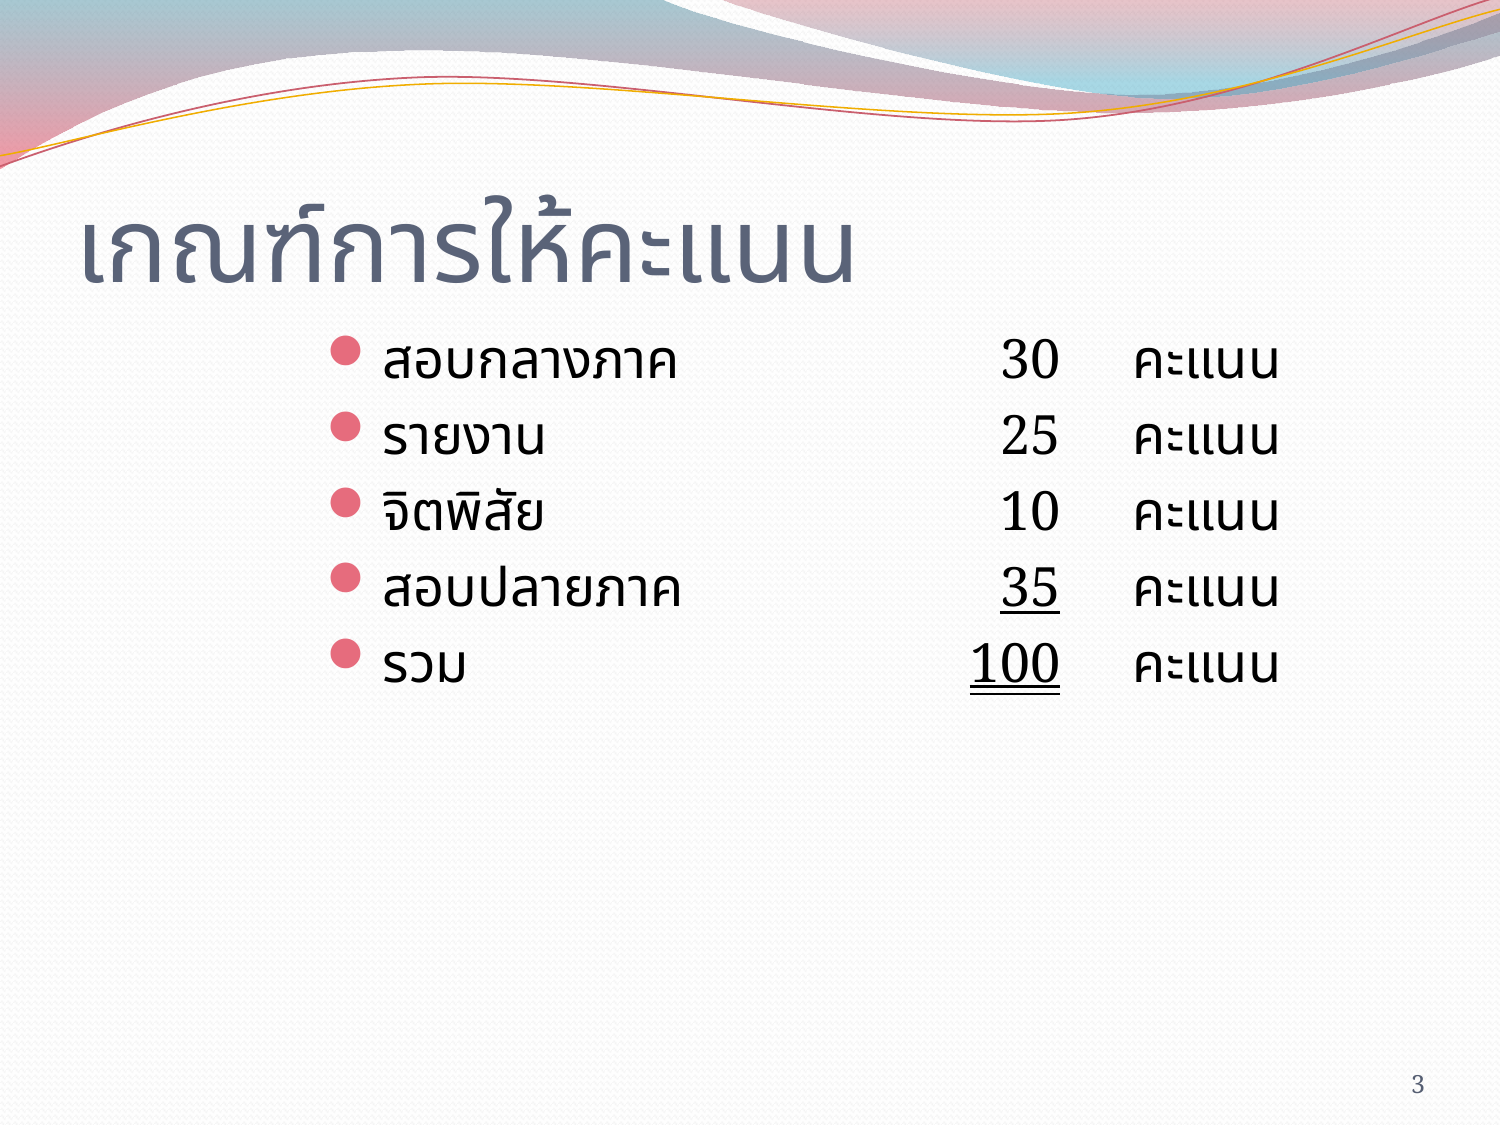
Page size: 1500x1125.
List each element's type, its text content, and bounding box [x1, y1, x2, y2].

slide_number 3 [1299, 1042, 1425, 1103]
title เกณฑ์การให้คะแนน [75, 115, 1425, 303]
list สอบกลางภาค 30 คะแนน รายงาน 25 คะแนน จิตพิสัย 10 คะแนน สอบปลายภาค 35 คะแนน รวม 100 คะแนน [75, 317, 1425, 1038]
